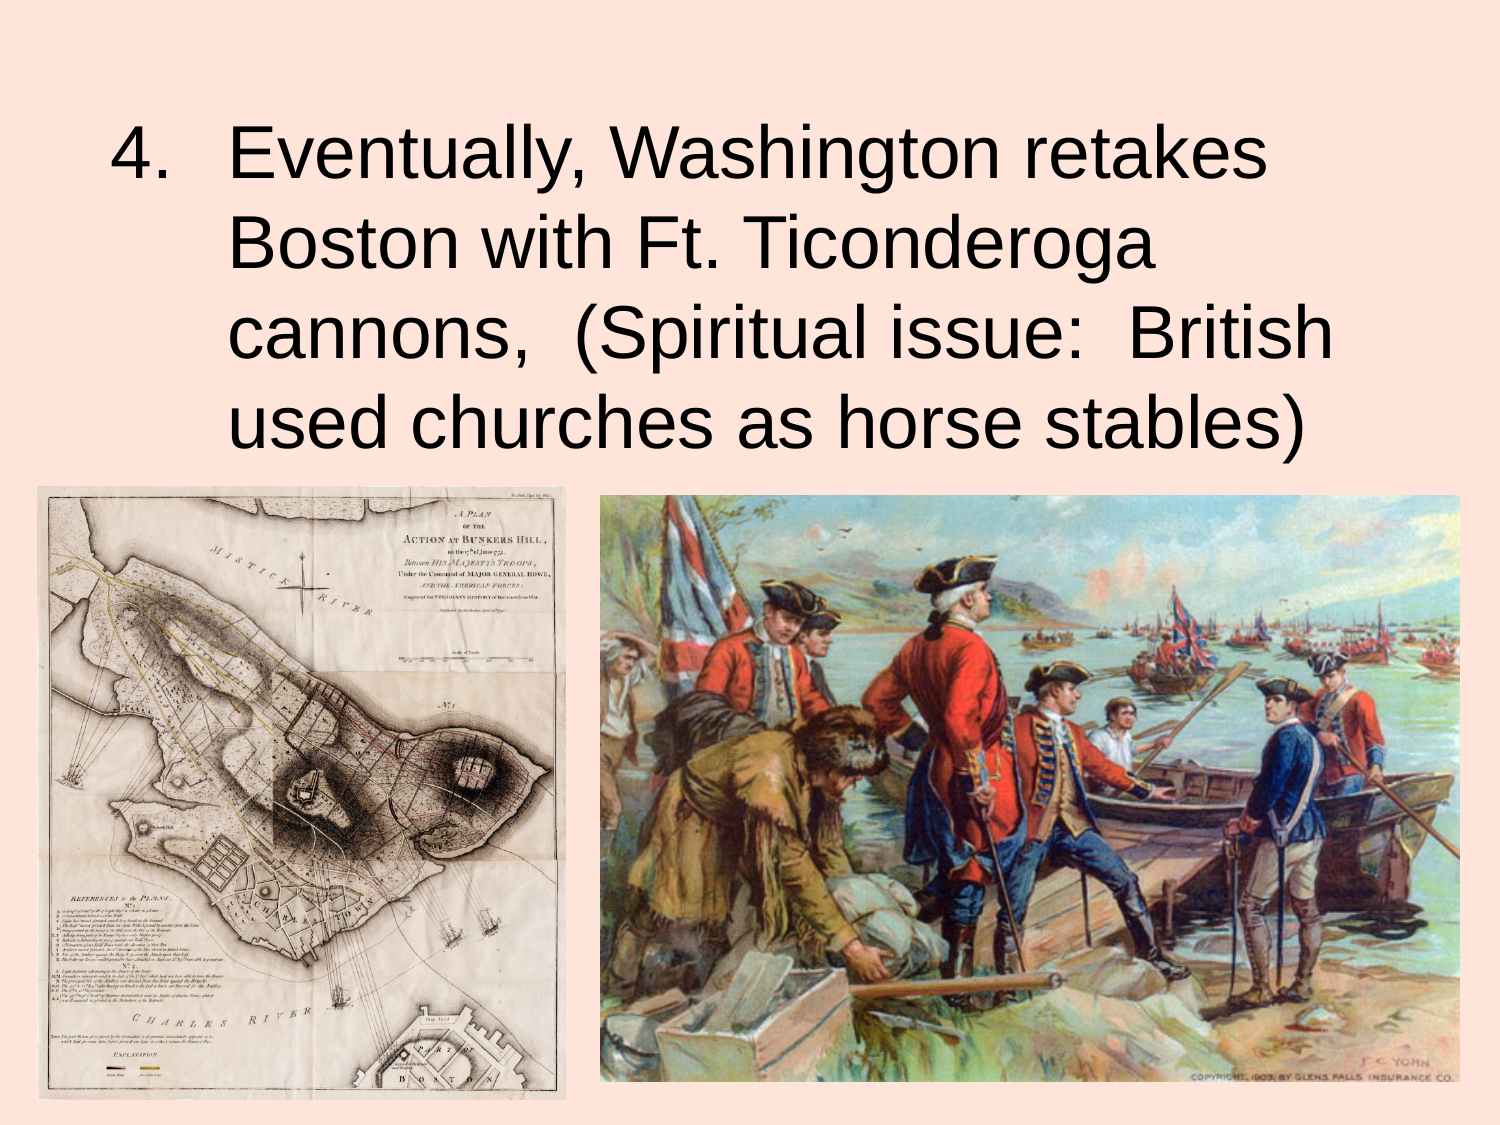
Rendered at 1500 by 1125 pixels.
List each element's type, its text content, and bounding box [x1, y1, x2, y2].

picture [599, 495, 1460, 1083]
picture [37, 486, 566, 1100]
title Eventually, Washington retakes Boston with Ft. Ticonderoga cannons, (Spiritual issue: British used churches as horse stables) [87, 45, 1425, 613]
